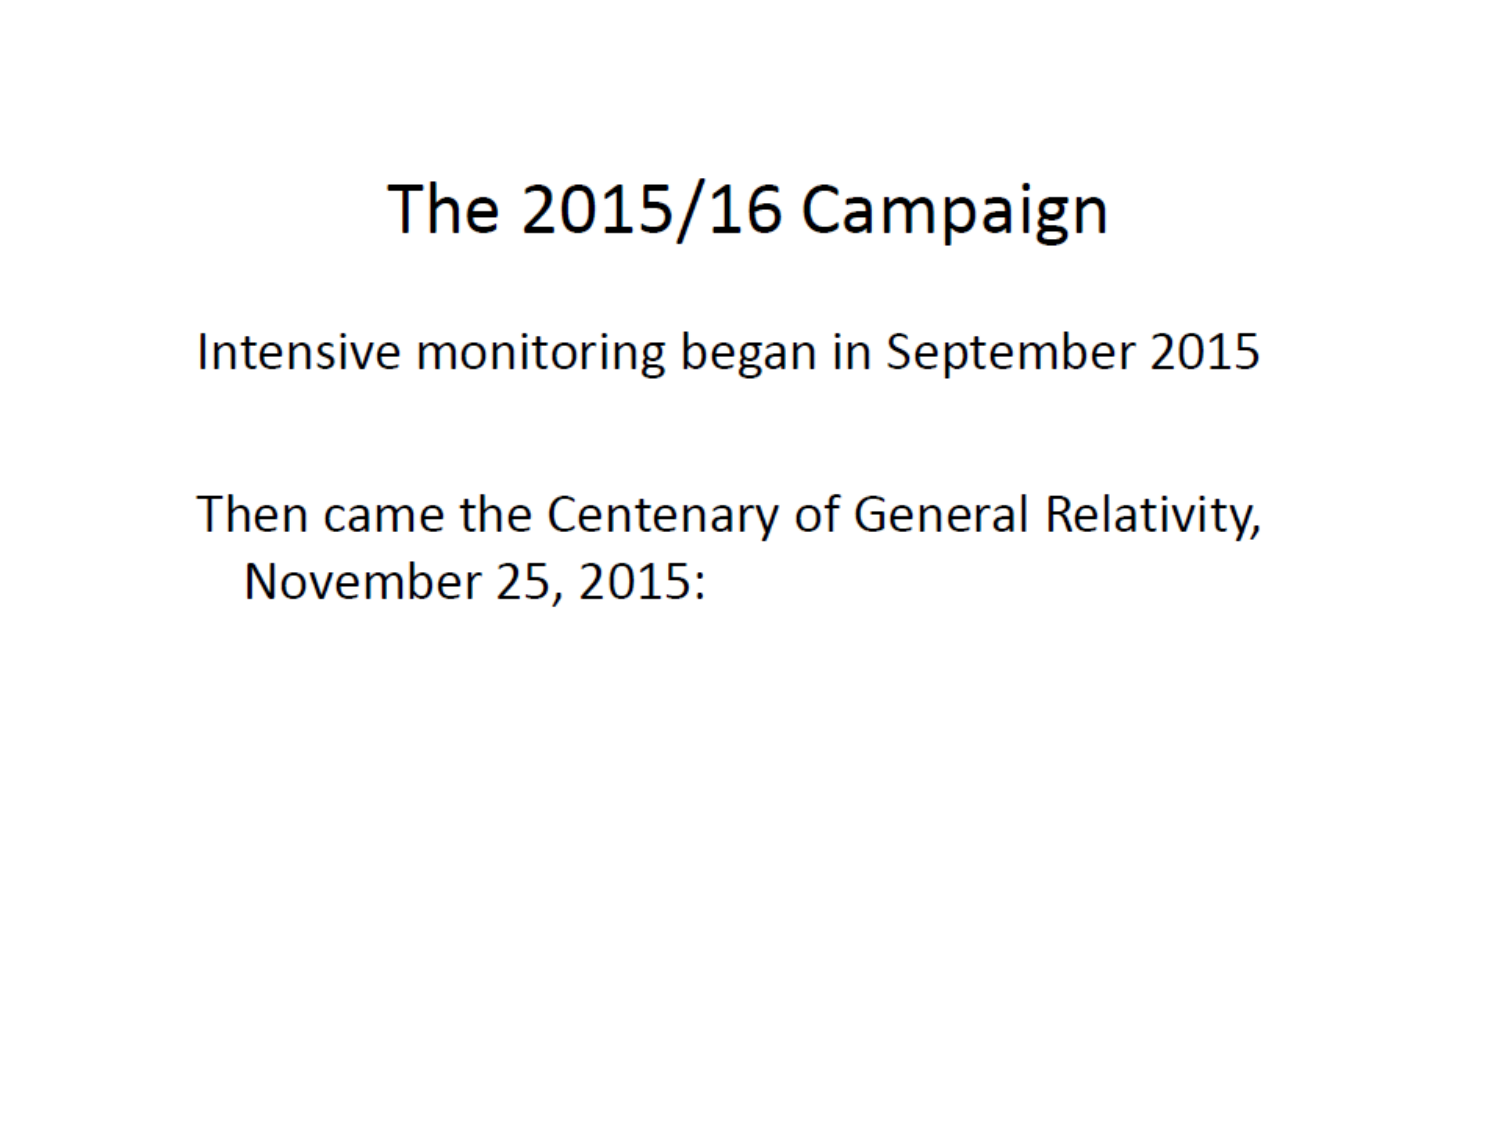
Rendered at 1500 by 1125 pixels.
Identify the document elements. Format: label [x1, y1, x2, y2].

picture [121, 91, 1379, 1034]
